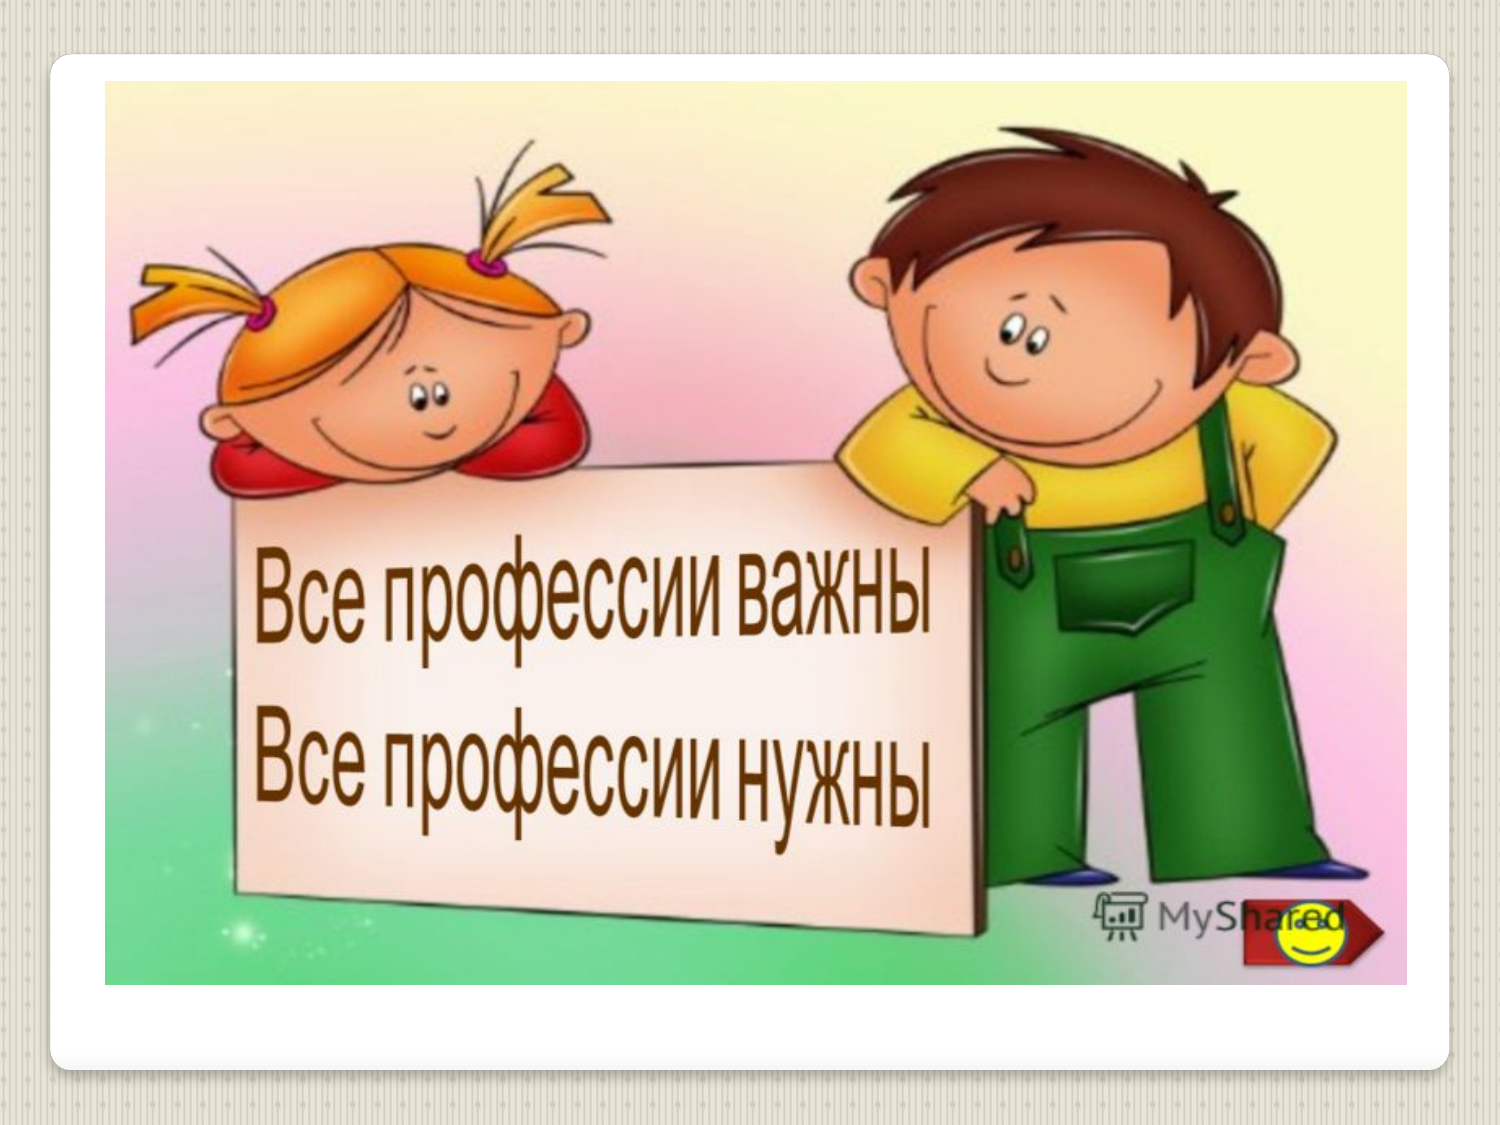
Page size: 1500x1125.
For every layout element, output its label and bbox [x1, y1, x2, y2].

picture [105, 81, 1407, 985]
